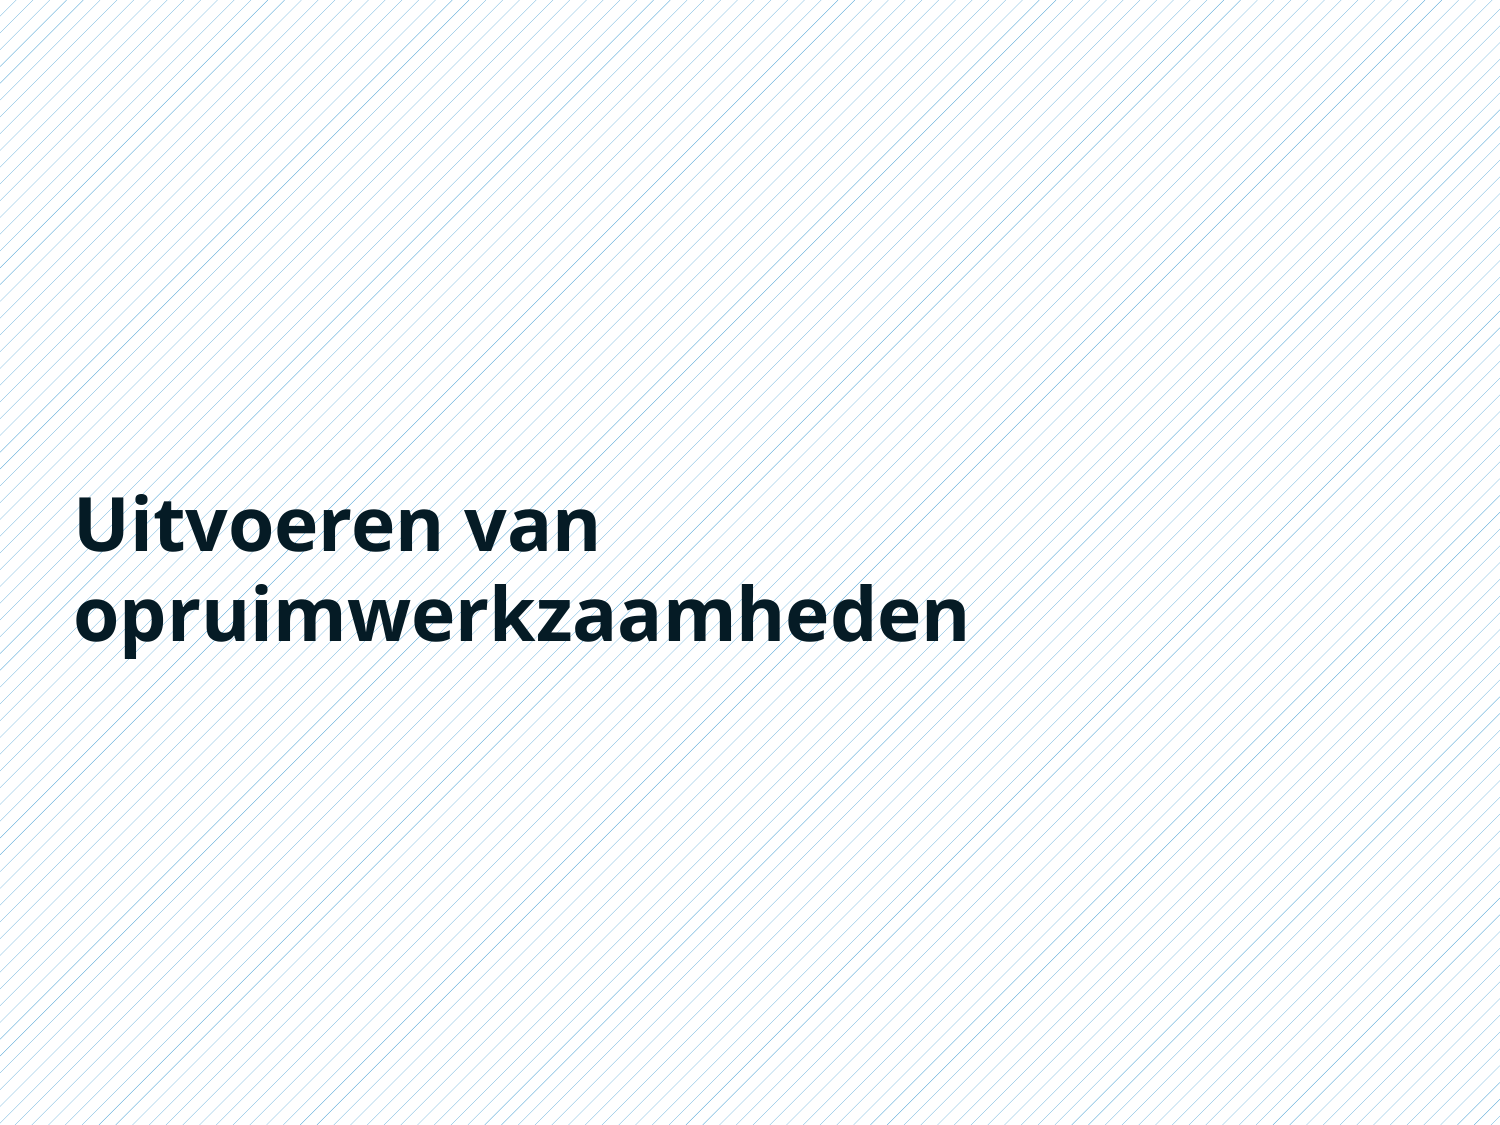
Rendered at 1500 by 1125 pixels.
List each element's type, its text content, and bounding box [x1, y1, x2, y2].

title Uitvoeren van opruimwerkzaamheden [58, 468, 1219, 680]
